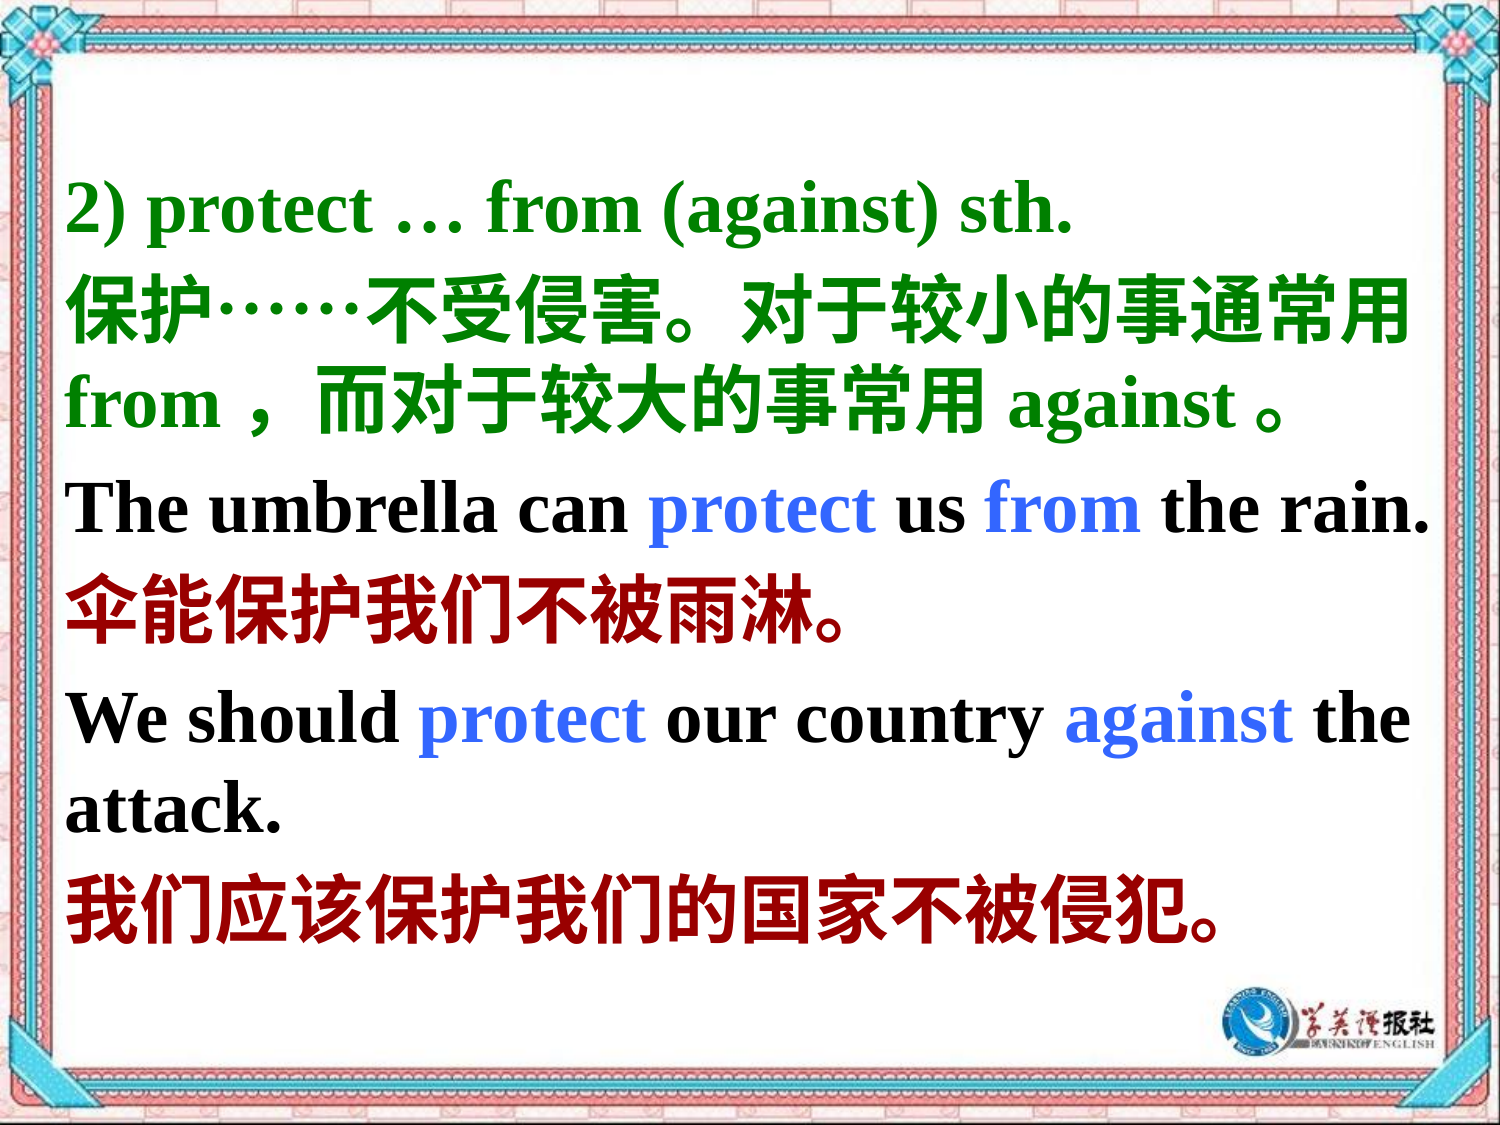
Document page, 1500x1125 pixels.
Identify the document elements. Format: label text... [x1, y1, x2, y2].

picture [0, 0, 1500, 1125]
text_box 2) protect … from (against) sth. 保护……不受侵害。对于较小的事通常用from，而对于较大的事常用against。 The umbrella can protect us from the rain. 伞能保护我们不被雨淋。 We should protect our country against the attack. 我们应该保护我们的国家不被侵犯。 [50, 149, 1450, 960]
